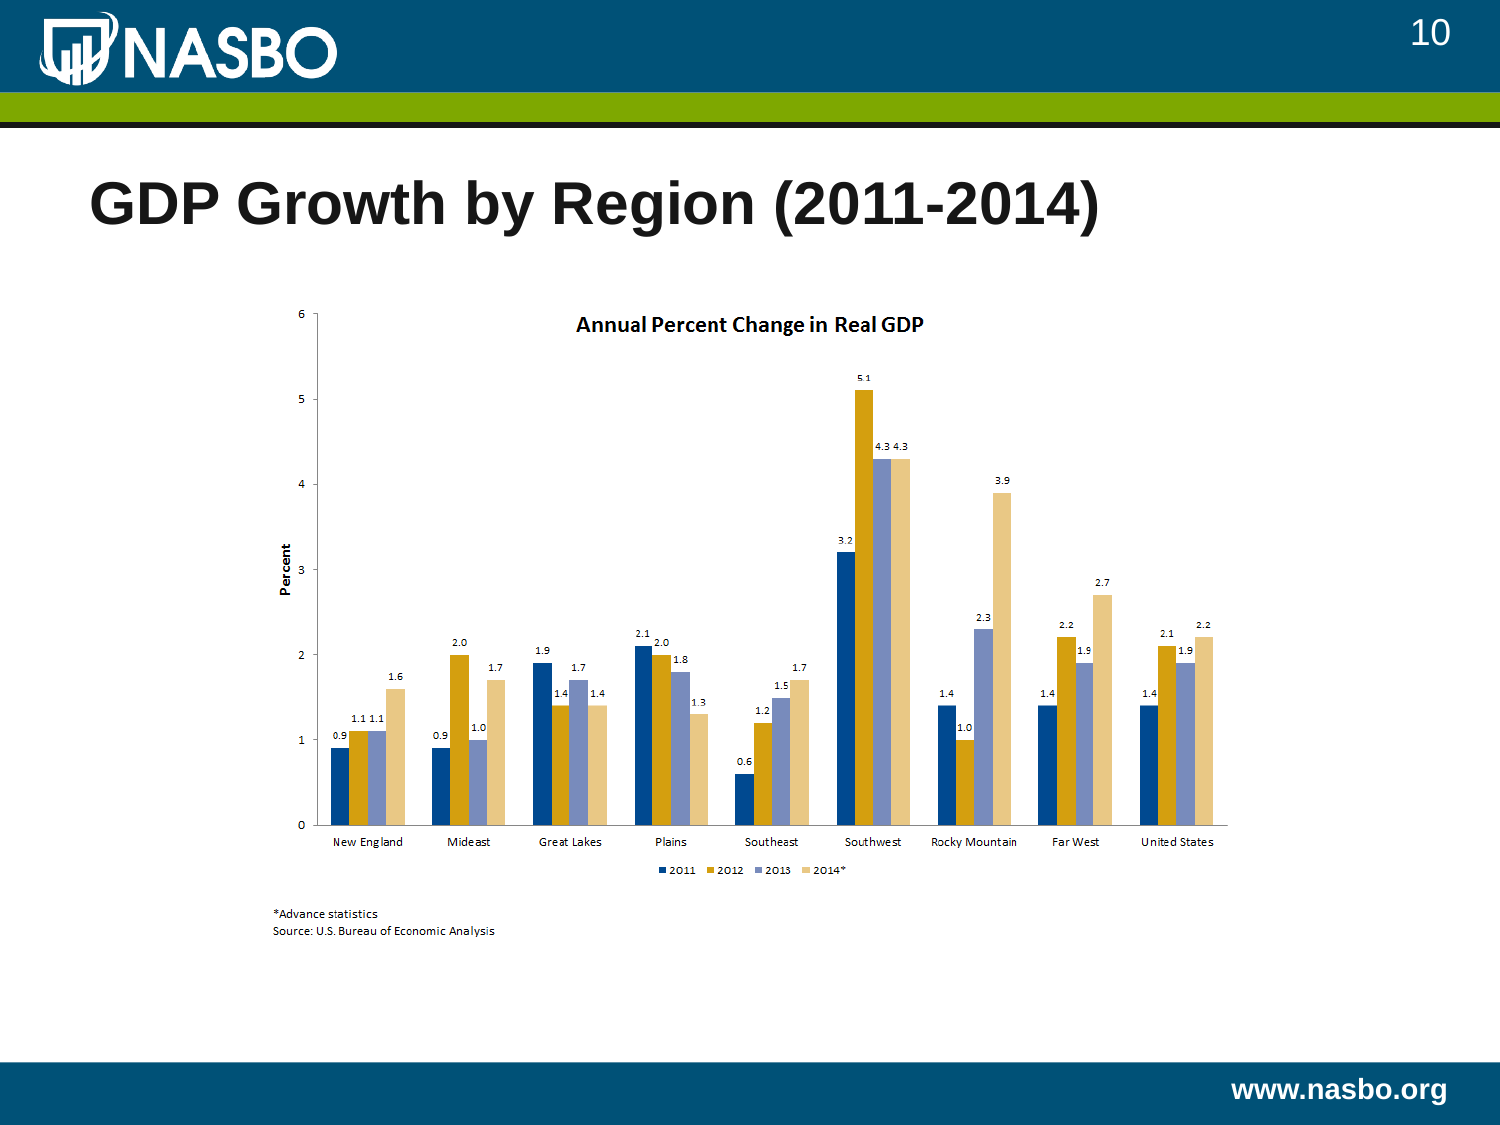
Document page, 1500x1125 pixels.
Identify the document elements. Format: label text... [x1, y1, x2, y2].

picture [40, 14, 118, 85]
slide_number 10 [1341, 0, 1466, 61]
picture [287, 27, 336, 78]
picture [217, 28, 247, 78]
picture [252, 28, 283, 77]
picture [170, 28, 216, 77]
title GDP Growth by Region (2011-2014) [75, 137, 1425, 263]
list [259, 299, 1240, 951]
footer www.nasbo.org [1137, 1062, 1463, 1124]
picture [126, 28, 164, 77]
